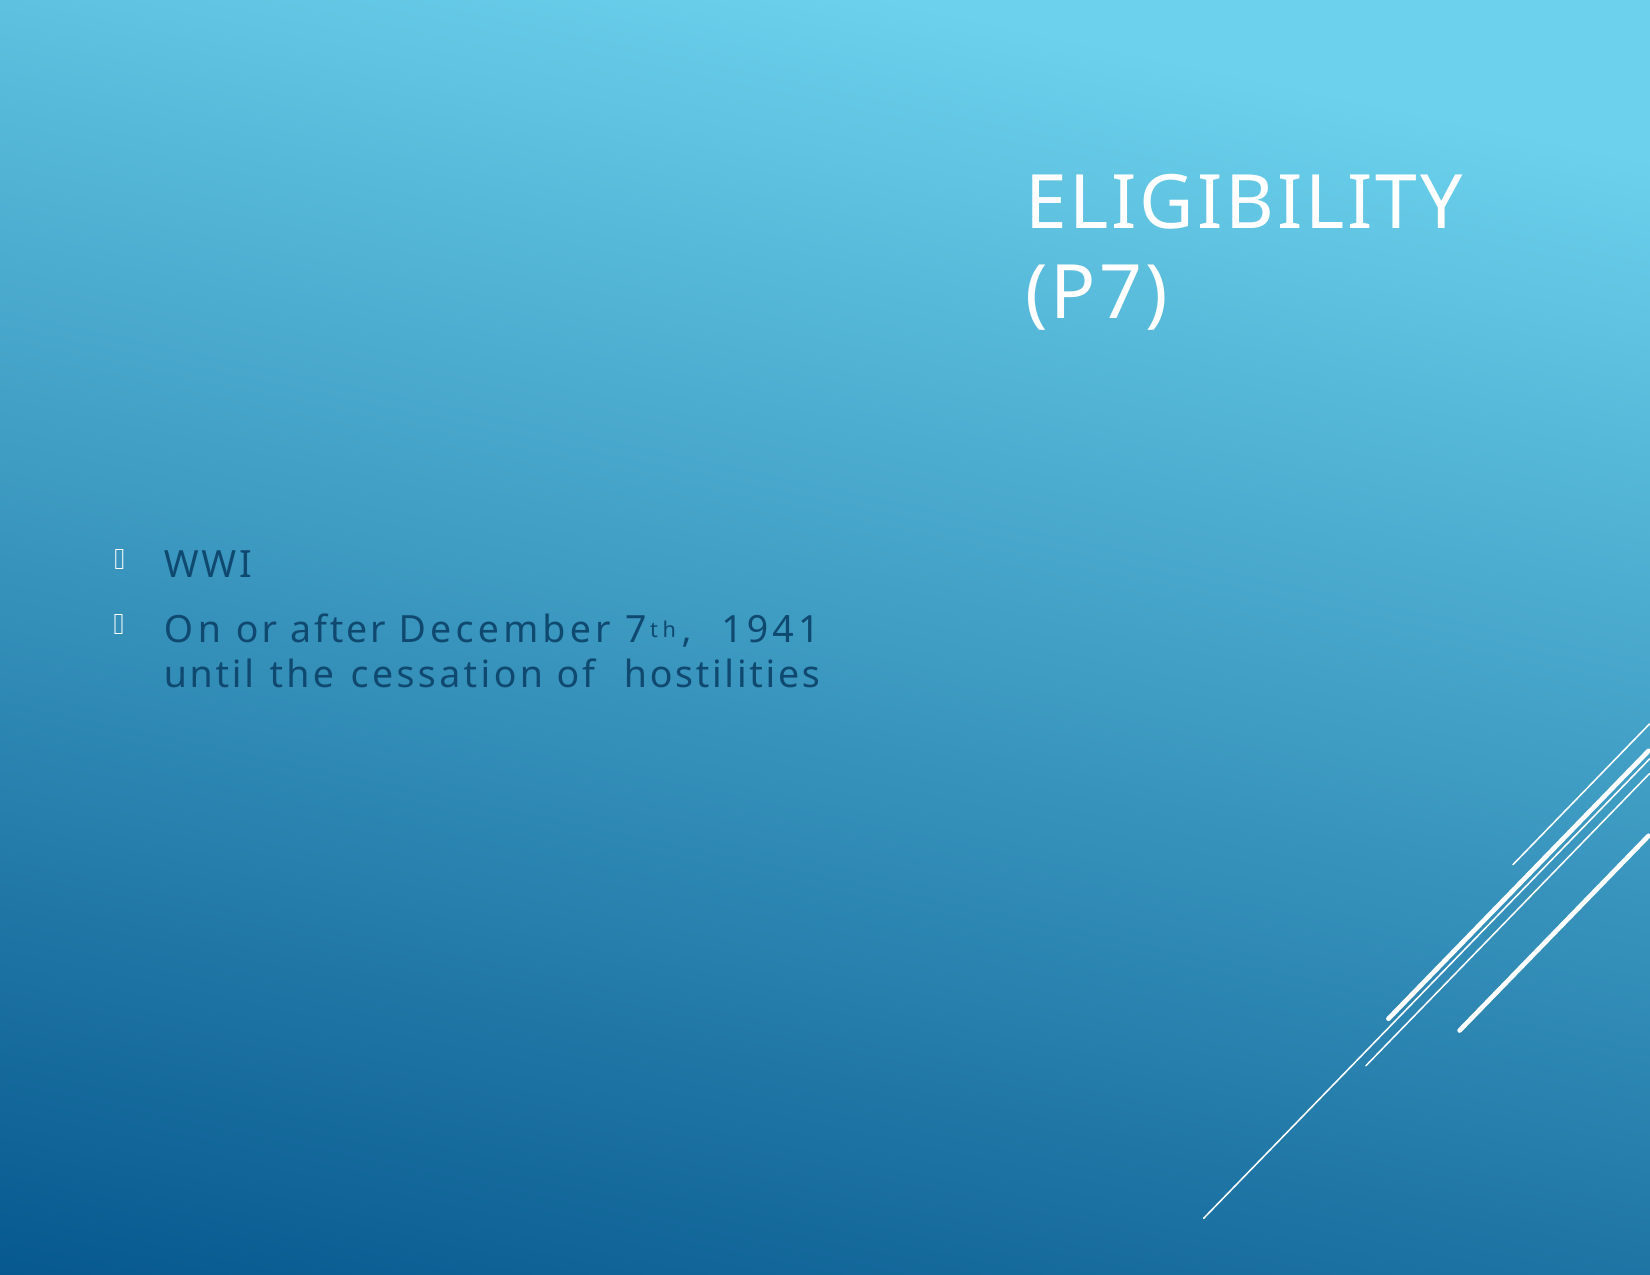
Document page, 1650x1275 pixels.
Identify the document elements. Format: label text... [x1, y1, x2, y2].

text_box WWI On or after December 7th, 1941 until the cessation of hostilities [92, 174, 940, 1060]
title Eligibility (p7) [1007, 125, 1558, 342]
